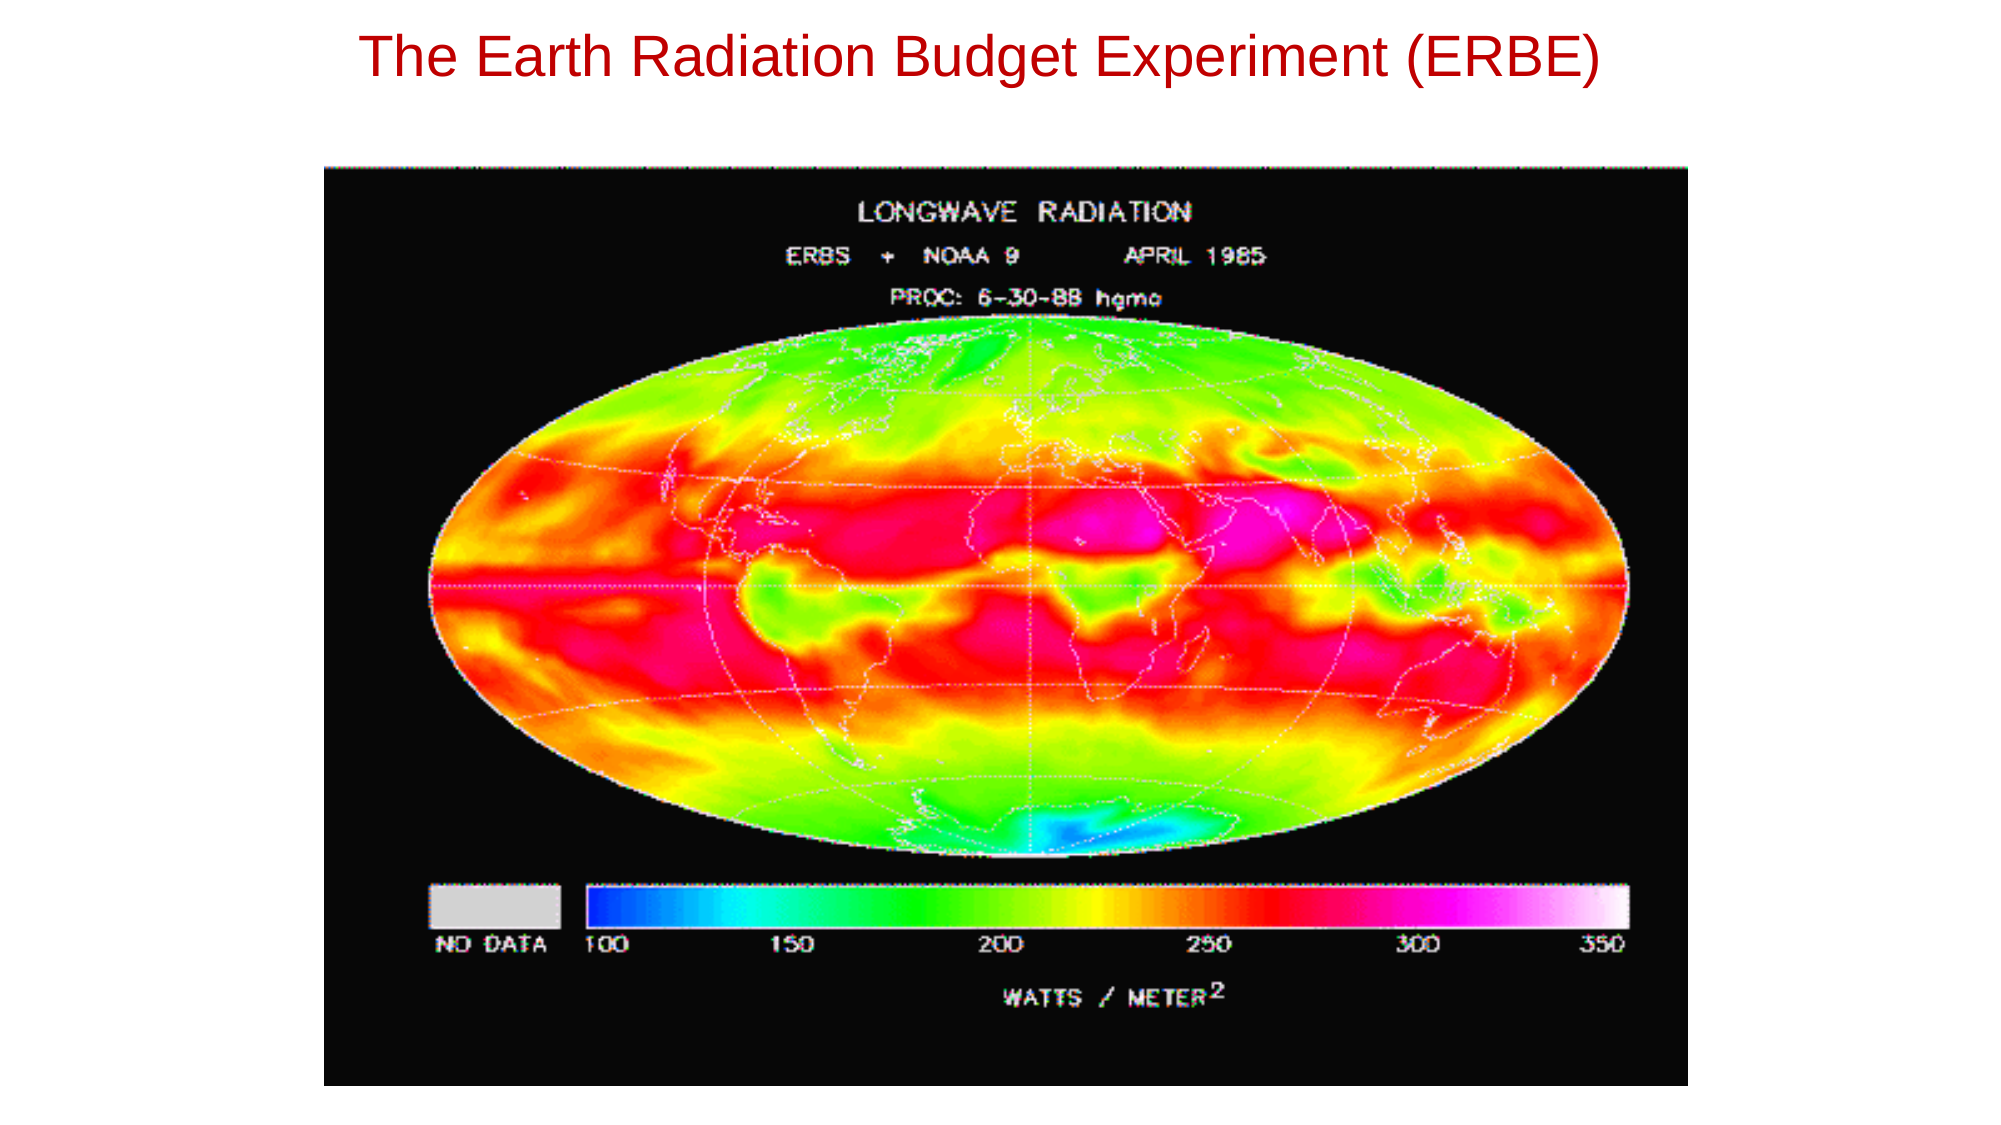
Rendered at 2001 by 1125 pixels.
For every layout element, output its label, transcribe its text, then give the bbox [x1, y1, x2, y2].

picture [324, 165, 1688, 1086]
text_box The Earth Radiation Budget Experiment (ERBE) [249, 10, 1713, 203]
